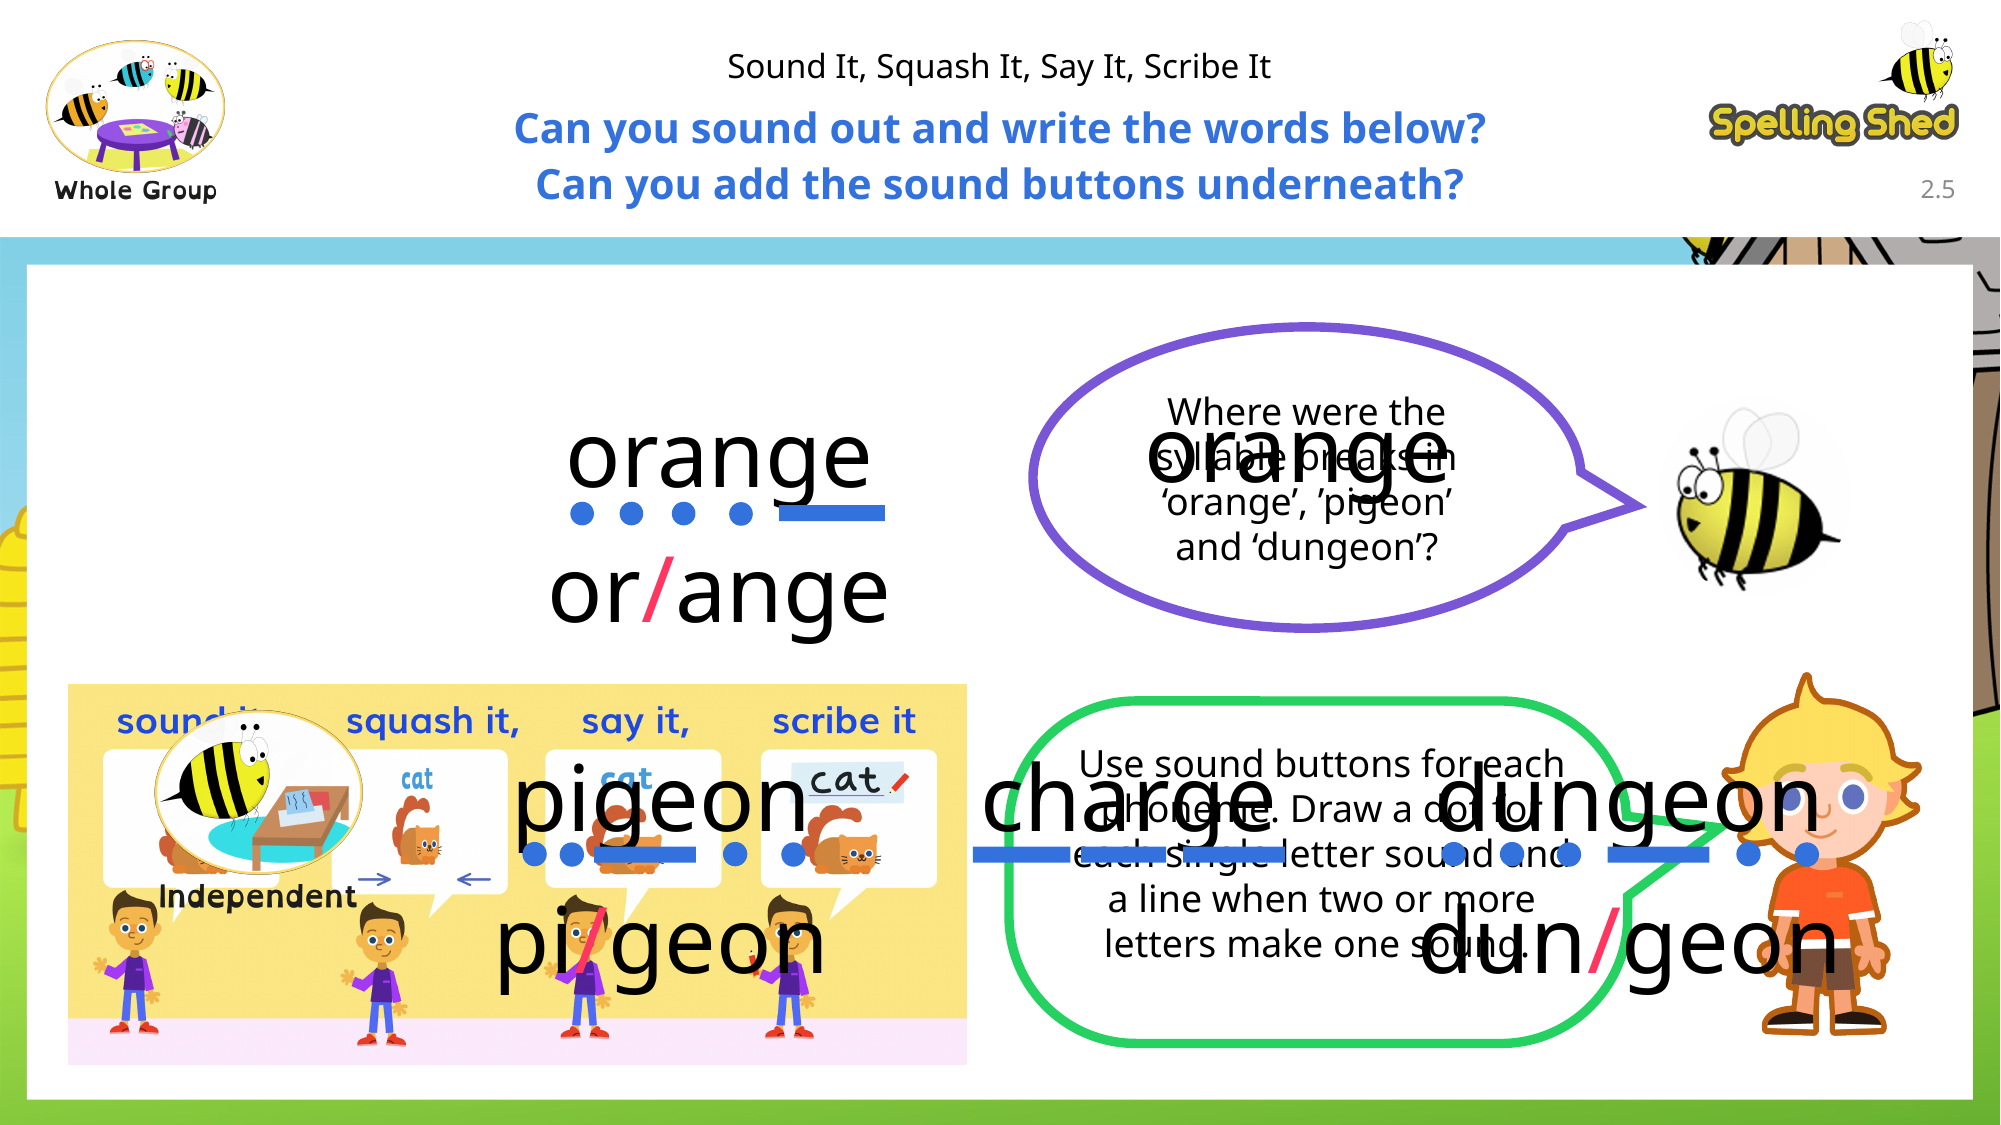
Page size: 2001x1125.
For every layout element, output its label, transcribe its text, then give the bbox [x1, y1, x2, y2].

list Sound It, Squash It, Say It, Scribe It [573, 42, 1427, 96]
text_box Where were the syllable breaks in ‘orange’, ’pigeon’ and ‘dungeon’? [1031, 325, 1639, 630]
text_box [1441, 841, 1819, 867]
text_box or/ange [532, 523, 908, 649]
list Can you sound out and write the words below? Can you add the sound buttons underneath? [362, 90, 1638, 214]
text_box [570, 501, 885, 526]
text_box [972, 846, 1285, 863]
text_box dungeon [1419, 731, 1721, 857]
picture [45, 40, 225, 216]
slide_number 2.4 [1876, 160, 1971, 221]
text_box [1007, 699, 1669, 1045]
picture [1697, 8, 1973, 156]
text_box orange [550, 387, 889, 513]
text_box charge [967, 731, 1293, 857]
text_box dun/geon [1402, 874, 1721, 1000]
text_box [522, 841, 806, 867]
picture [0, 238, 2000, 1125]
